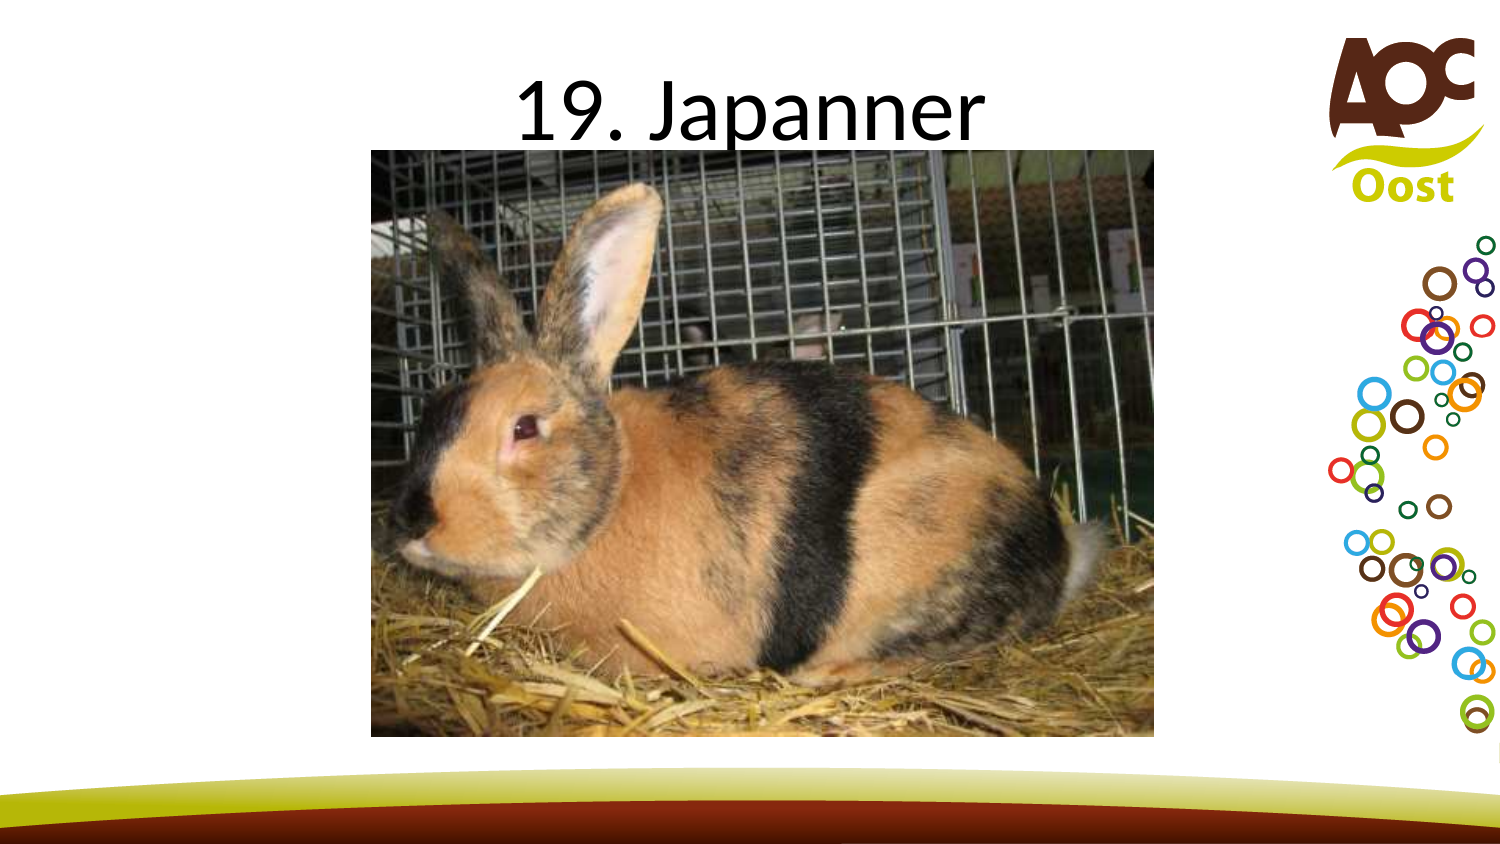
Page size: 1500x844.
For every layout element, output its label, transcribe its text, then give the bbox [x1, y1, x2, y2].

title 19. Japanner [75, 33, 1425, 175]
picture [0, 0, 1500, 844]
